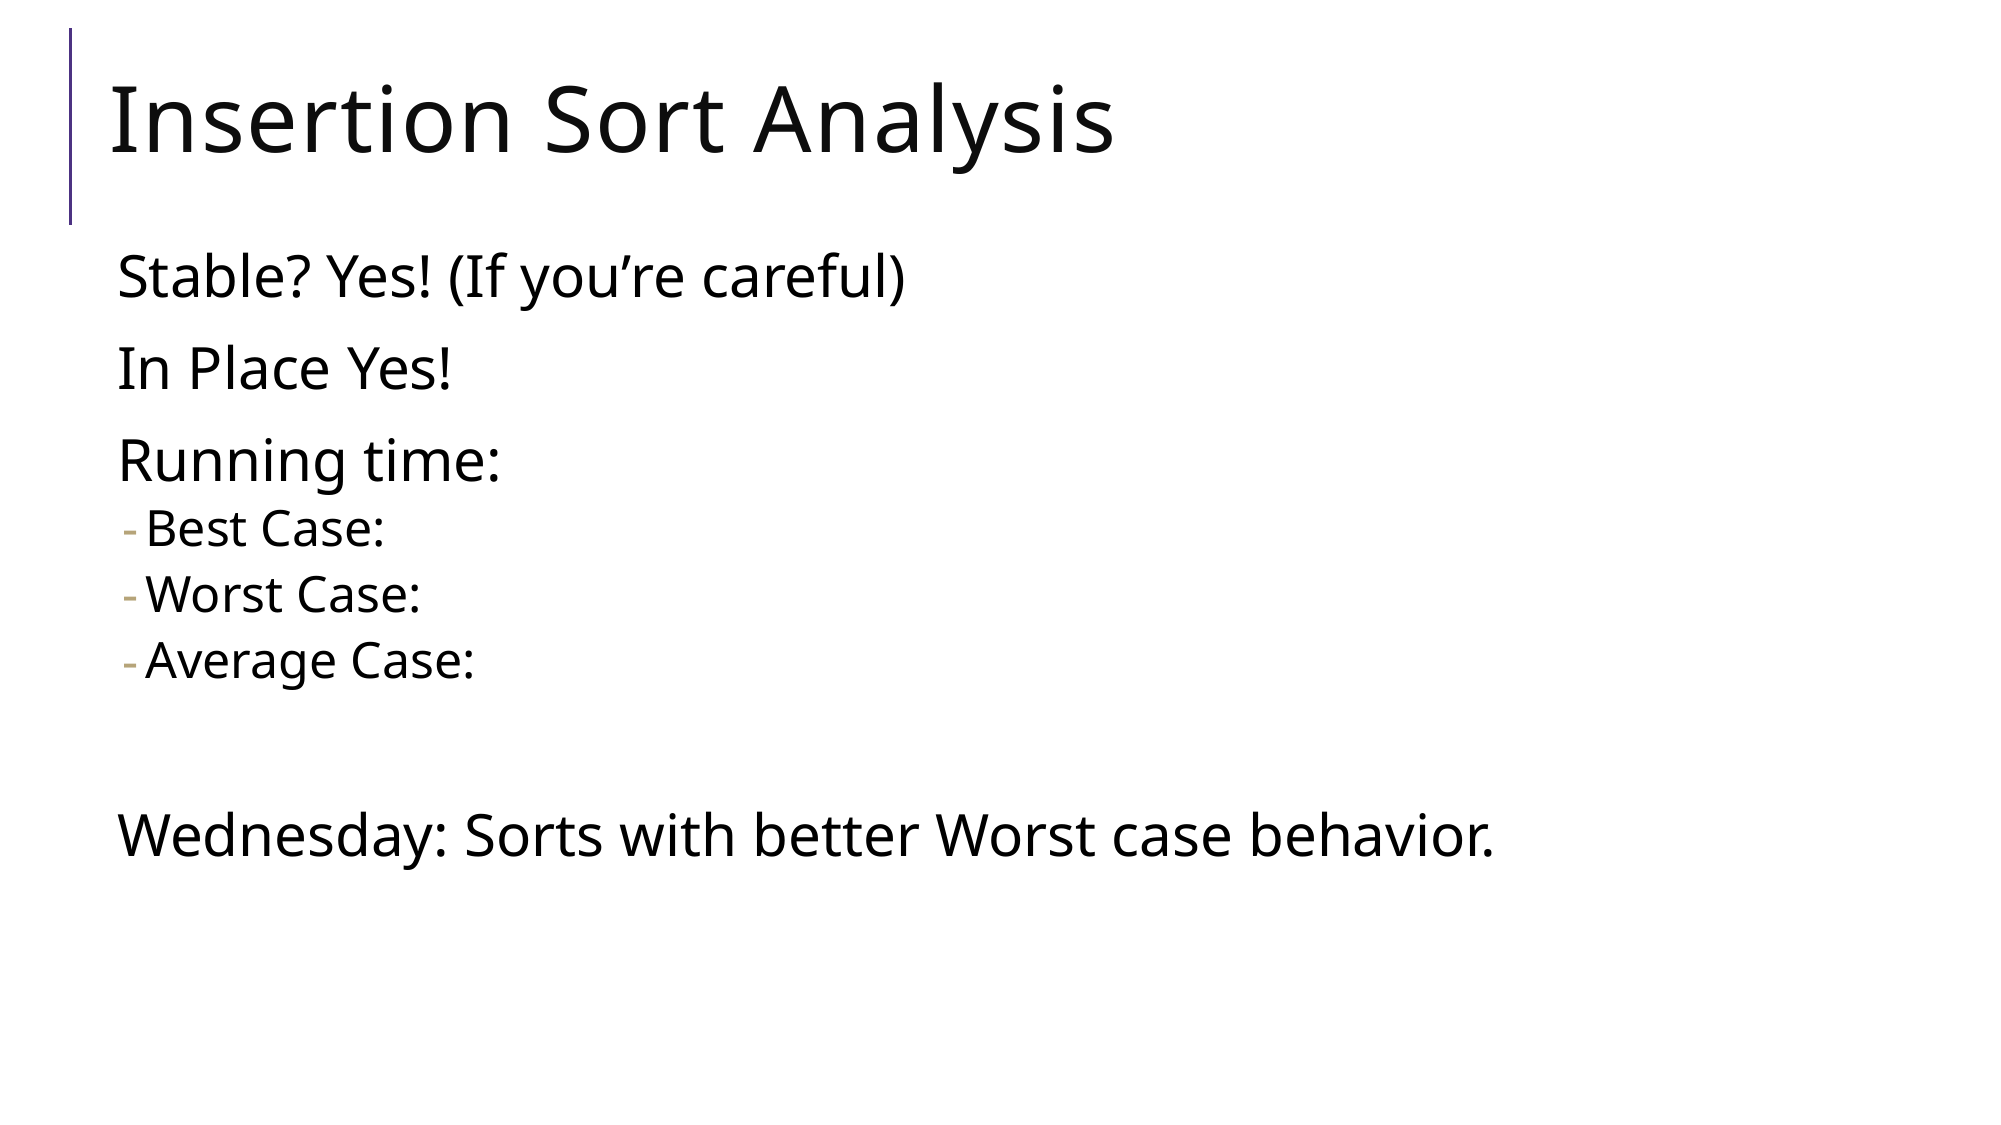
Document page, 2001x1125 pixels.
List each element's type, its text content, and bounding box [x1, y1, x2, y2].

title Insertion Sort Analysis [94, 43, 1930, 210]
